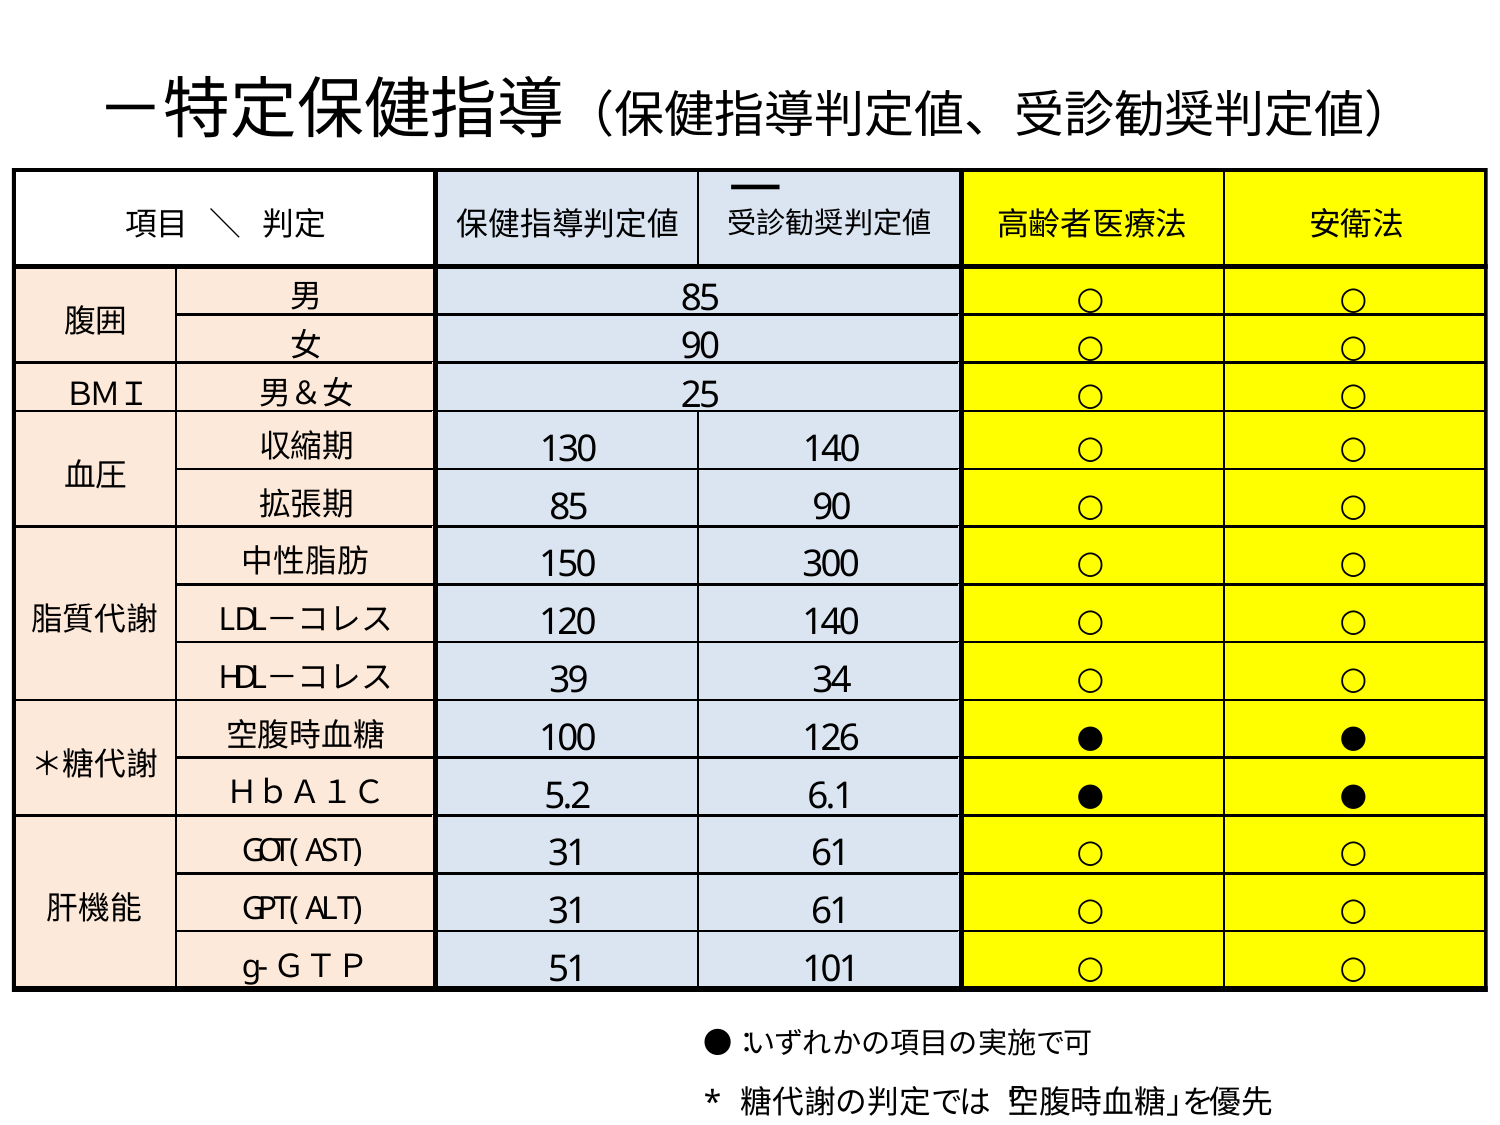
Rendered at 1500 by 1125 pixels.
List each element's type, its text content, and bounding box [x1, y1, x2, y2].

picture [11, 168, 1489, 1125]
text_box －特定保健指導（保健指導判定値、受診勧奨判定値）－ [58, 58, 1453, 166]
